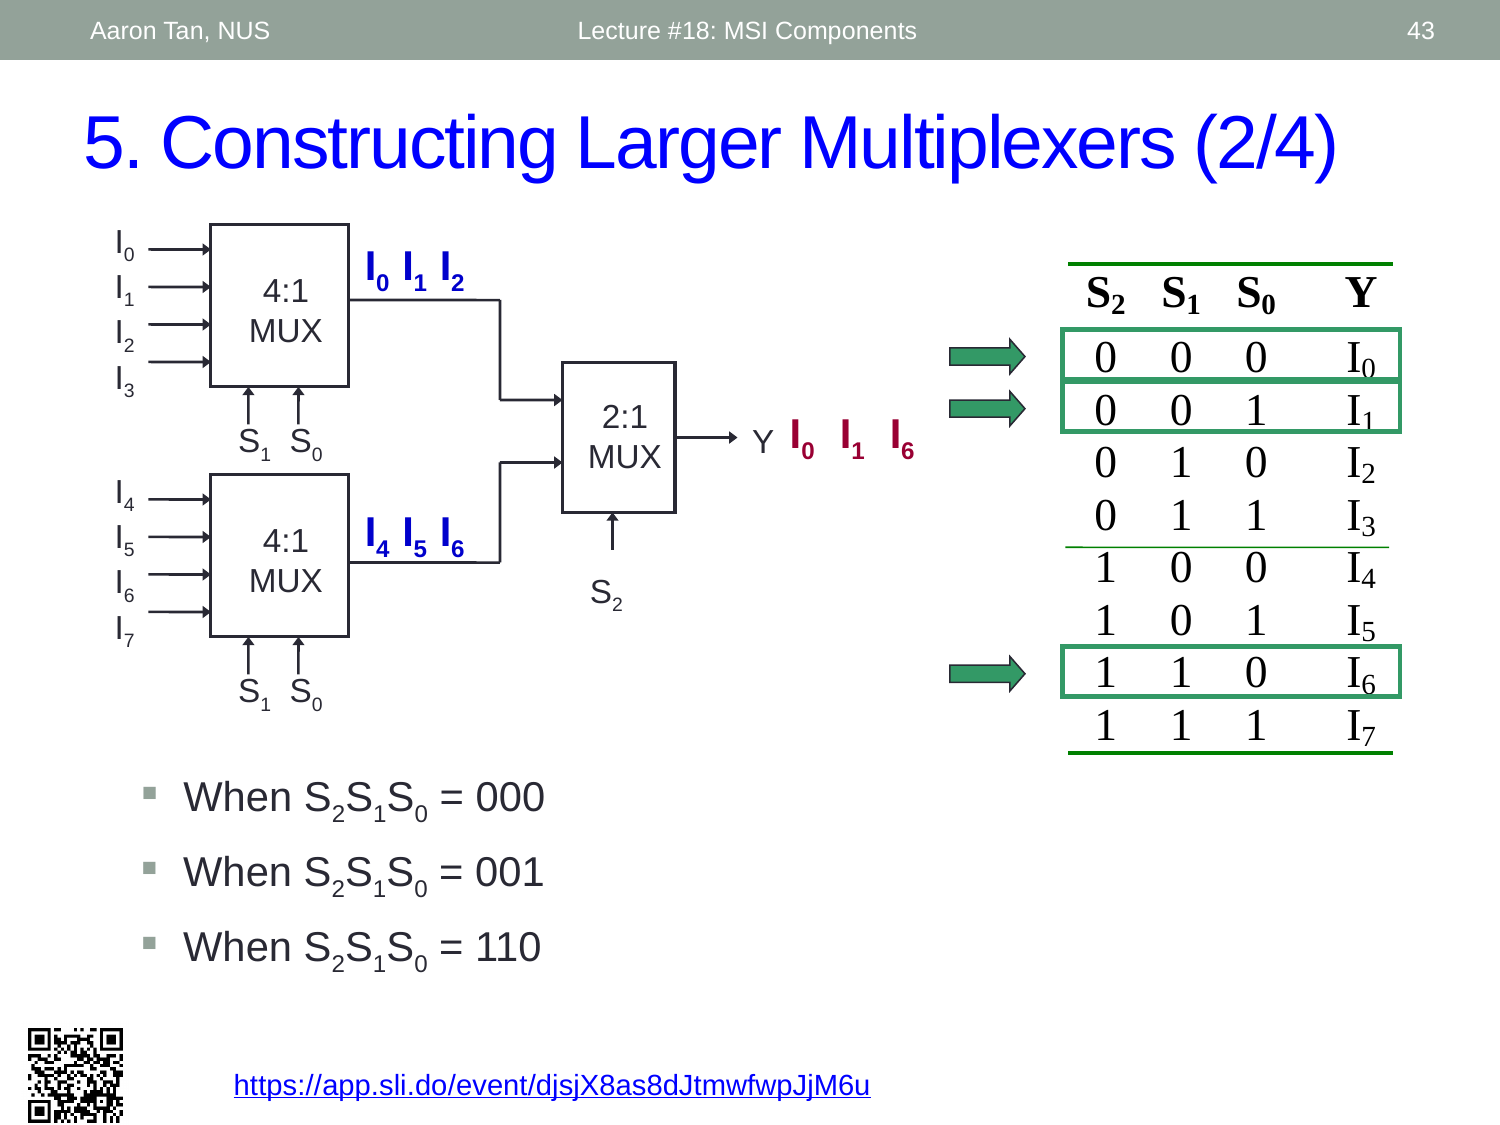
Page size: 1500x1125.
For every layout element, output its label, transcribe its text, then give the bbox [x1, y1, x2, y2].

slide_number Aaron Tan, NUS [75, 3, 550, 57]
footer Lecture #18: MSI Components [562, 3, 1238, 57]
text_box When S2S1S0 = 000 [124, 762, 638, 837]
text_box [949, 381, 1401, 432]
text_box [424, 231, 488, 564]
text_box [1049, 705, 1394, 788]
picture [21, 1021, 129, 1125]
title 5. Constructing Larger Multiplexers (2/4) [68, 86, 1450, 192]
text_box When S2S1S0 = 001 [124, 837, 638, 912]
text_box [949, 329, 1401, 380]
text_box When S2S1S0 = 110 [124, 912, 638, 988]
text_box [387, 231, 423, 564]
slide_number 43 [1308, 3, 1450, 57]
text_box I0 [808, 399, 824, 472]
text_box I6 [874, 399, 938, 472]
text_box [1049, 440, 1394, 643]
text_box I1 [824, 399, 874, 472]
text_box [99, 212, 801, 718]
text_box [349, 231, 386, 564]
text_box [949, 646, 1401, 697]
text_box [1049, 262, 1394, 326]
